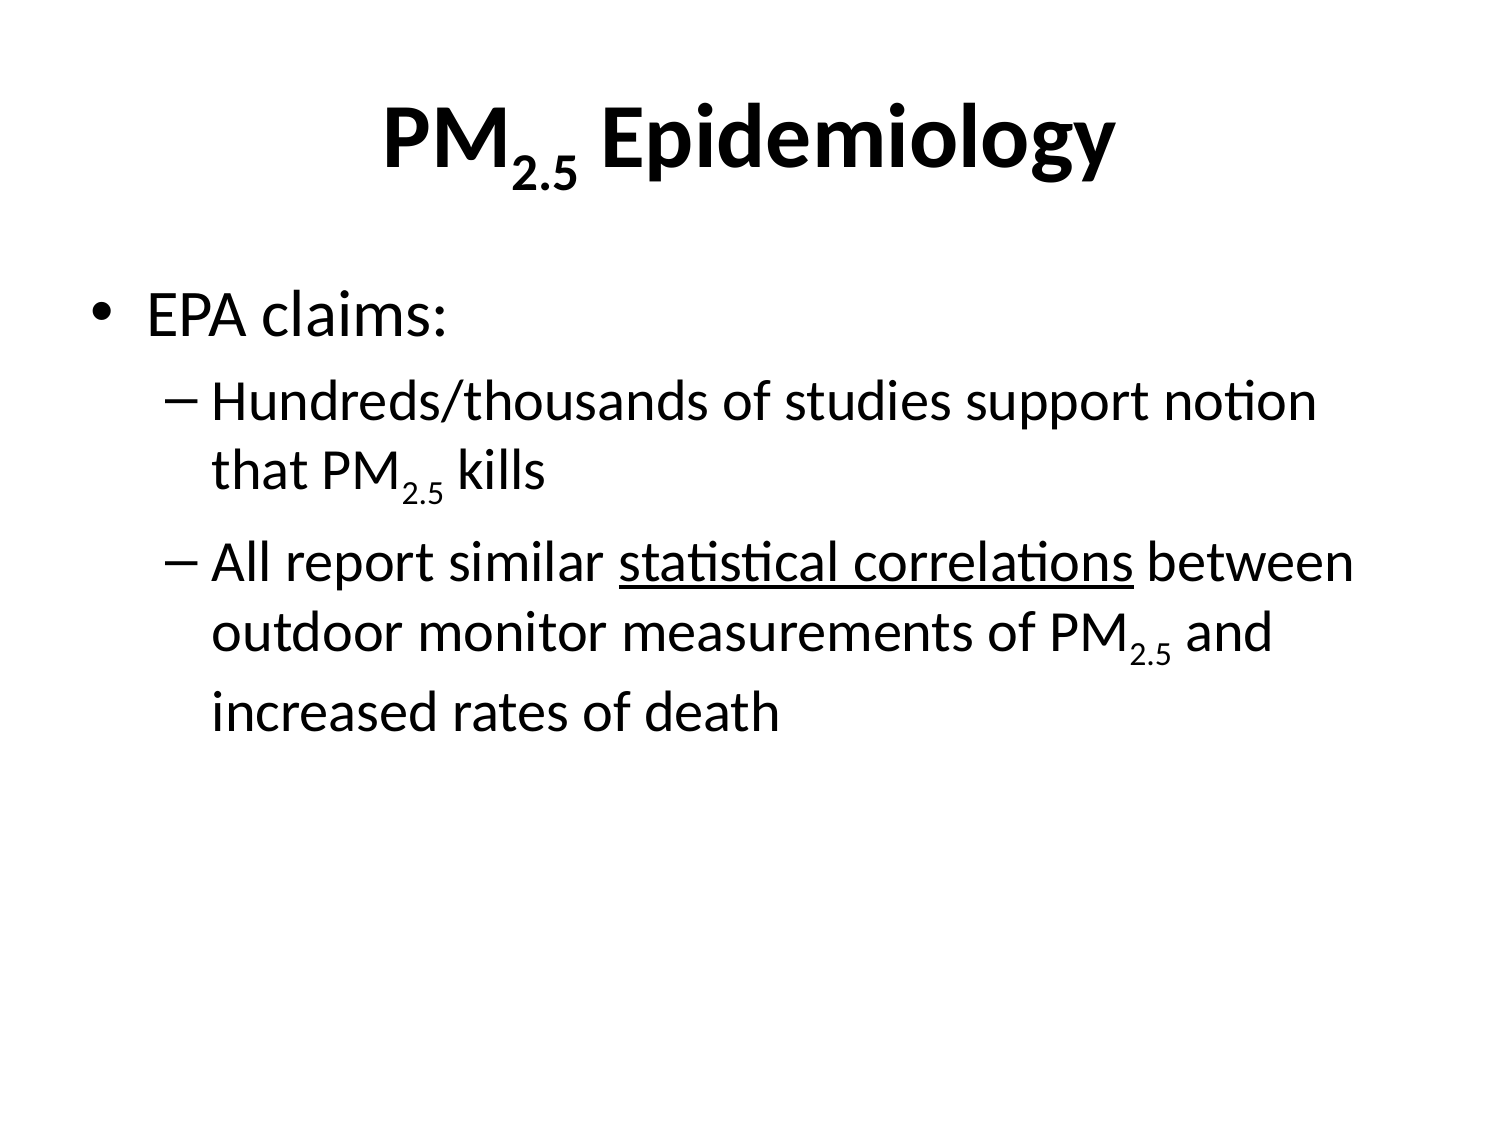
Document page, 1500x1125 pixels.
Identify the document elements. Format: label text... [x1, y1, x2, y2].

list EPA claims: Hundreds/thousands of studies support notion that PM2.5 kills All report similar statistical correlations between outdoor monitor measurements of PM2.5 and increased rates of death [75, 262, 1425, 1005]
title PM2.5 Epidemiology [75, 45, 1425, 233]
